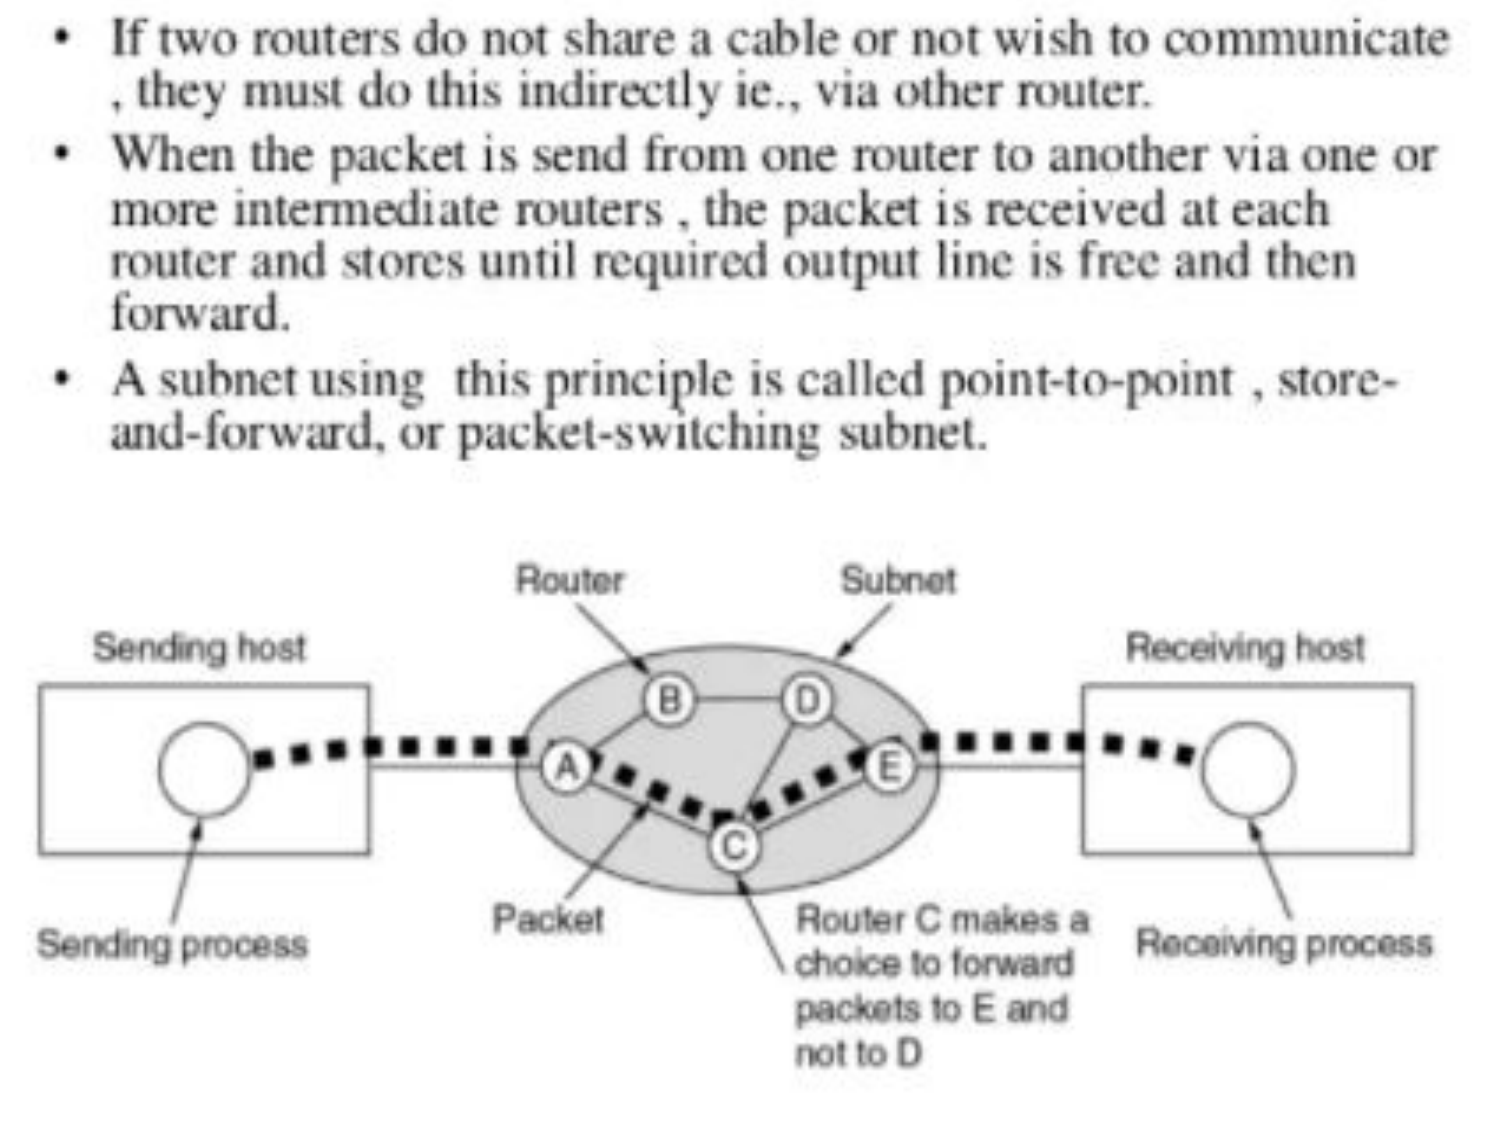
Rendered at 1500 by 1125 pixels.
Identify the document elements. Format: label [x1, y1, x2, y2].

list [0, 0, 1500, 1125]
